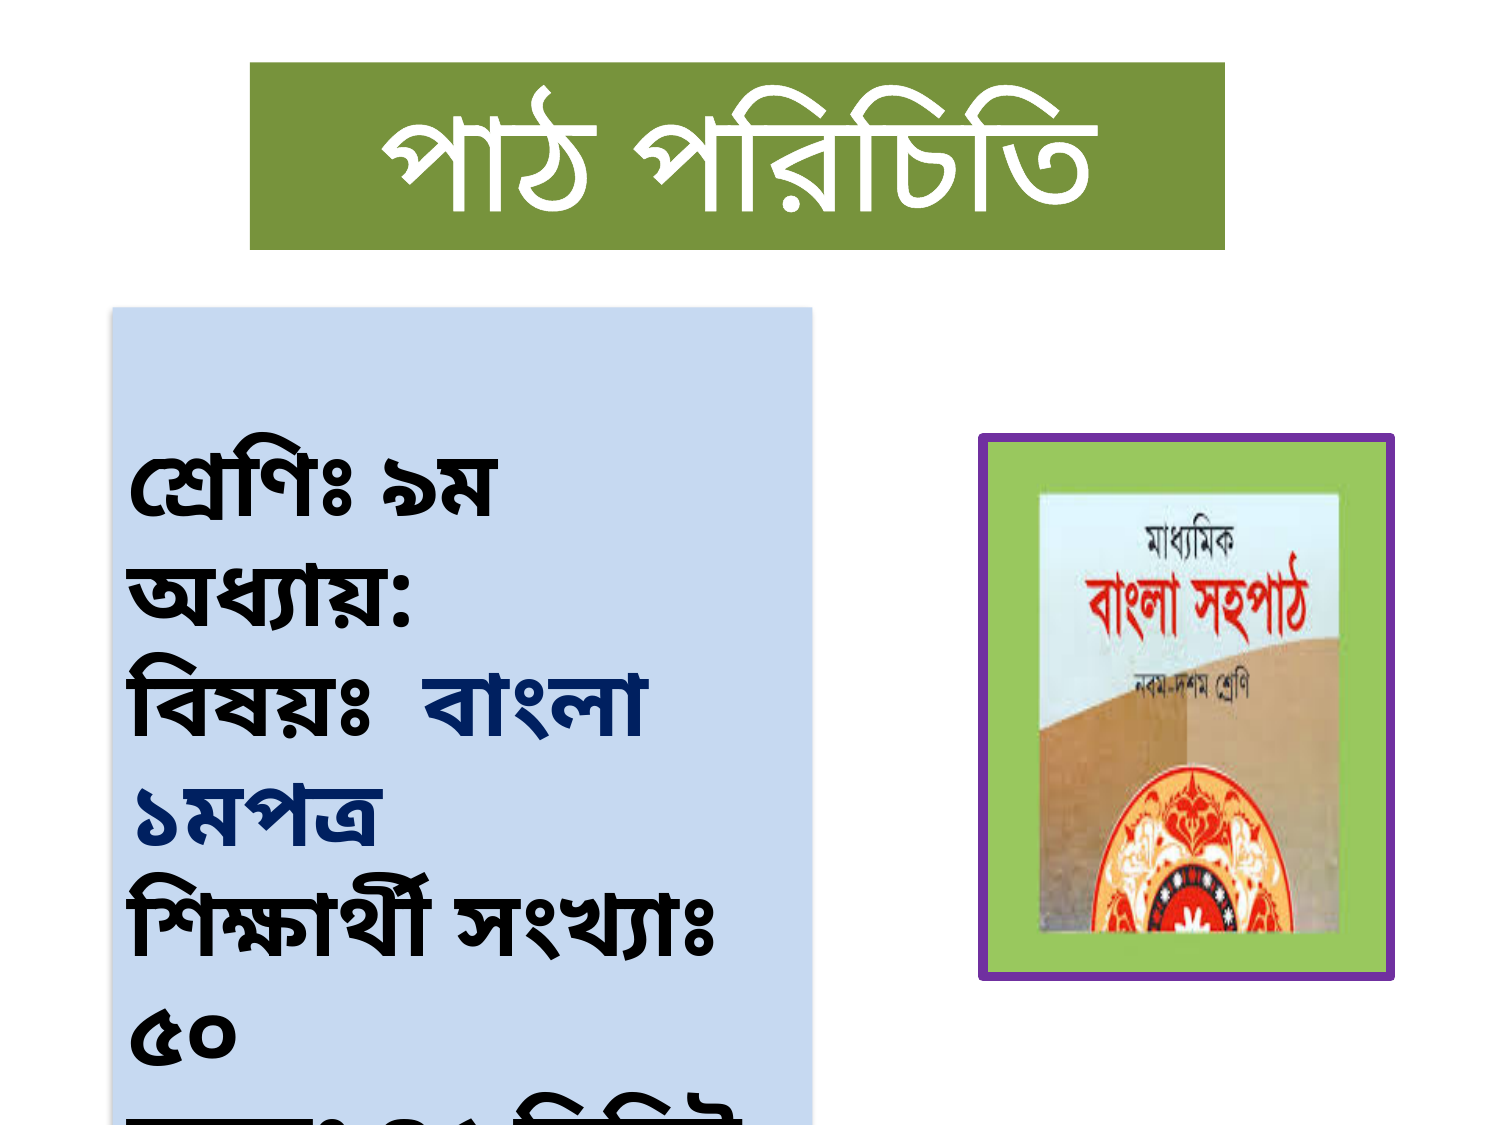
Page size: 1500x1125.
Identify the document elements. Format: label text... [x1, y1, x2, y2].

title পাঠ পরিচিতি [249, 62, 1225, 250]
picture [987, 442, 1387, 973]
text_box শ্রেণিঃ ৯ম অধ্যায়: বিষয়ঃ বাংলা ১মপত্র শিক্ষার্থী সংখ্যাঃ ৫০ সময়ঃ ৪৫ মিনিট । [112, 307, 813, 1125]
